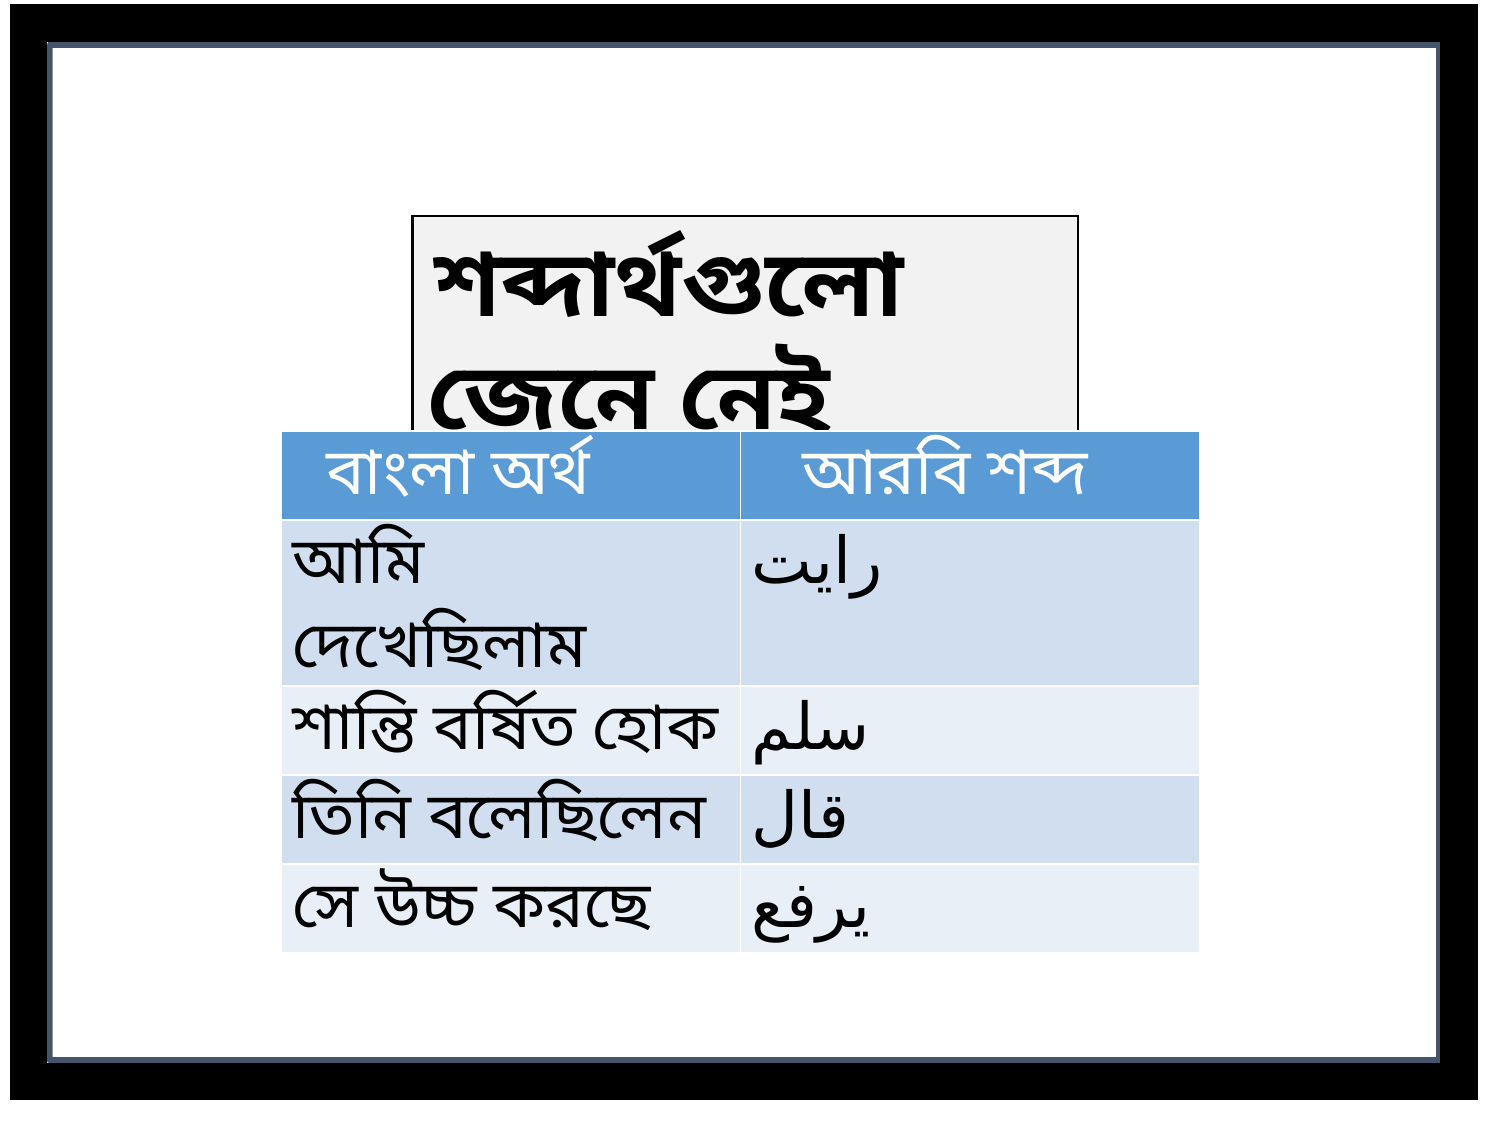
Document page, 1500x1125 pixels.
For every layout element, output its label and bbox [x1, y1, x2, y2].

picture [46, 41, 1441, 1063]
